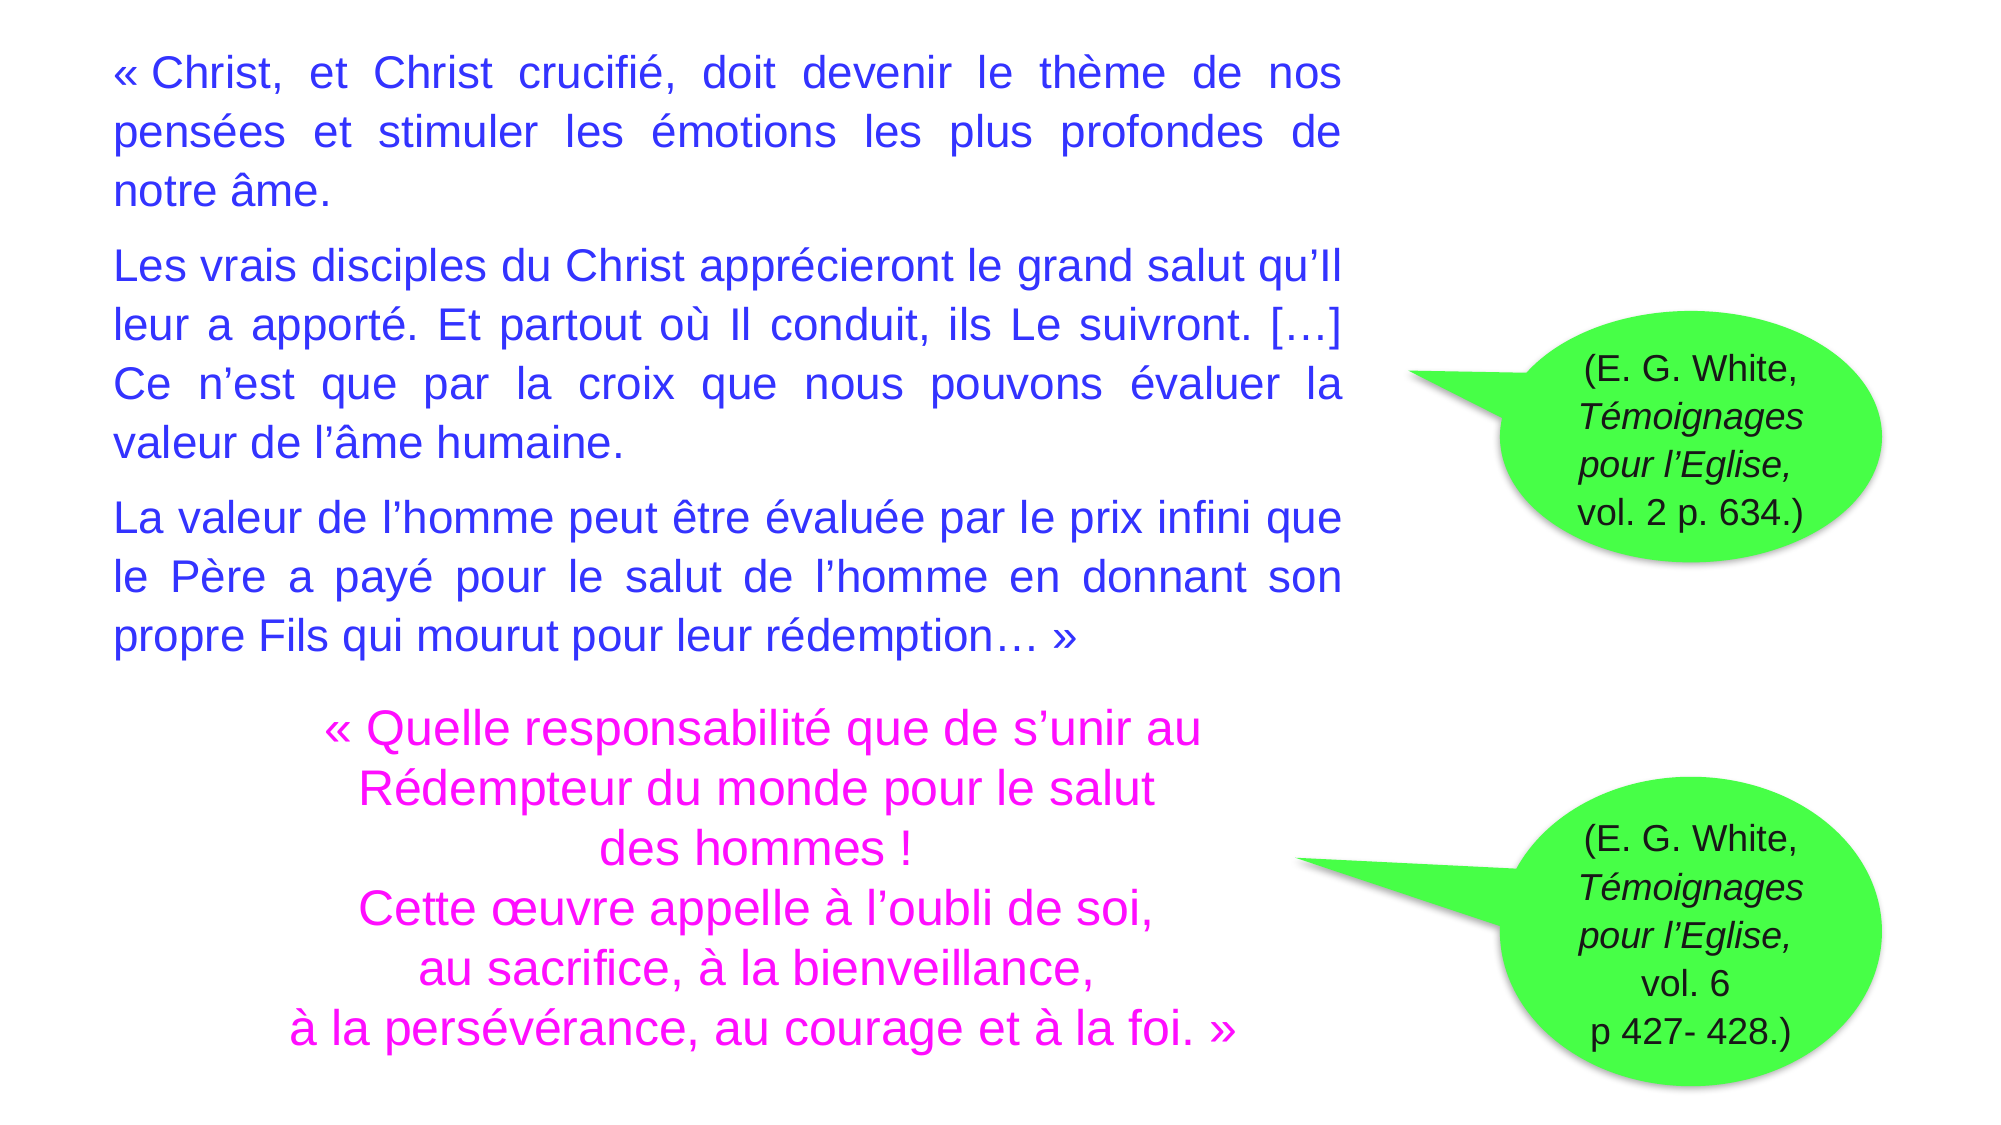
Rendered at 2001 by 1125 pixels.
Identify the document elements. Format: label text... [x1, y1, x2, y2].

text_box « Christ, et Christ crucifié, doit devenir le thème de nos pensées et stimuler les émotions les plus profondes de notre âme. Les vrais disciples du Christ apprécieront le grand salut qu’Il leur a apporté. Et partout où Il conduit, ils Le suivront. […] Ce n’est que par la croix que nous pouvons évaluer la valeur de l’âme humaine. La valeur de l’homme peut être évaluée par le prix infini que le Père a payé pour le salut de l’homme en donnant son propre Fils qui mourut pour leur rédemption… » [98, 31, 1359, 668]
text_box (E. G. White, Témoignages pour l’Eglise, vol. 2 p. 634.) [1407, 309, 1884, 564]
text_box « Quelle responsabilité que de s’unir au Rédempteur du monde pour le salut des hommes ! Cette œuvre appelle à l’oubli de soi, au sacrifice, à la bienveillance, à la persévérance, au courage et à la foi. » [240, 687, 1288, 1063]
text_box (E. G. White, Témoignages pour l’Eglise, vol. 6 p 427- 428.) [1294, 775, 1884, 1088]
